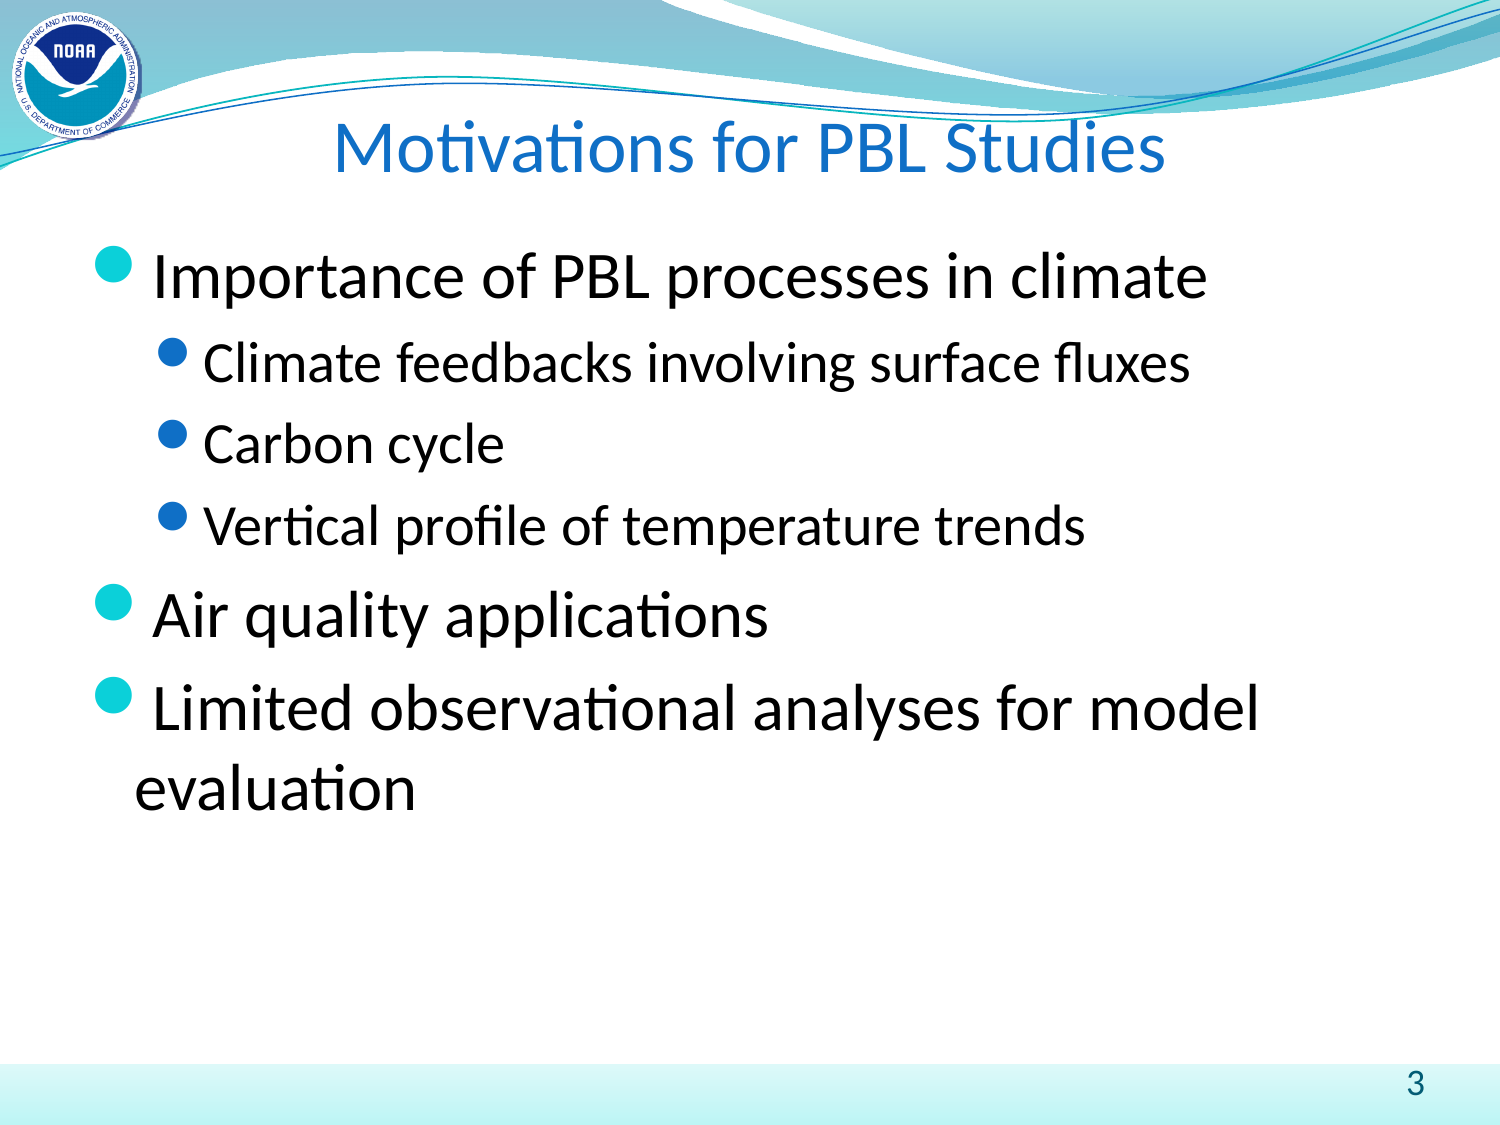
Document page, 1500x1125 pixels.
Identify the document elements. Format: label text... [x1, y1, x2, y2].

slide_number 3 [1299, 1042, 1425, 1103]
picture [12, 12, 75, 138]
list Importance of PBL processes in climate Climate feedbacks involving surface fluxes Carbon cycle Vertical profile of temperature trends Air quality applications Limited observational analyses for model evaluation [75, 224, 1363, 945]
title Motivations for PBL Studies [75, 0, 1425, 188]
